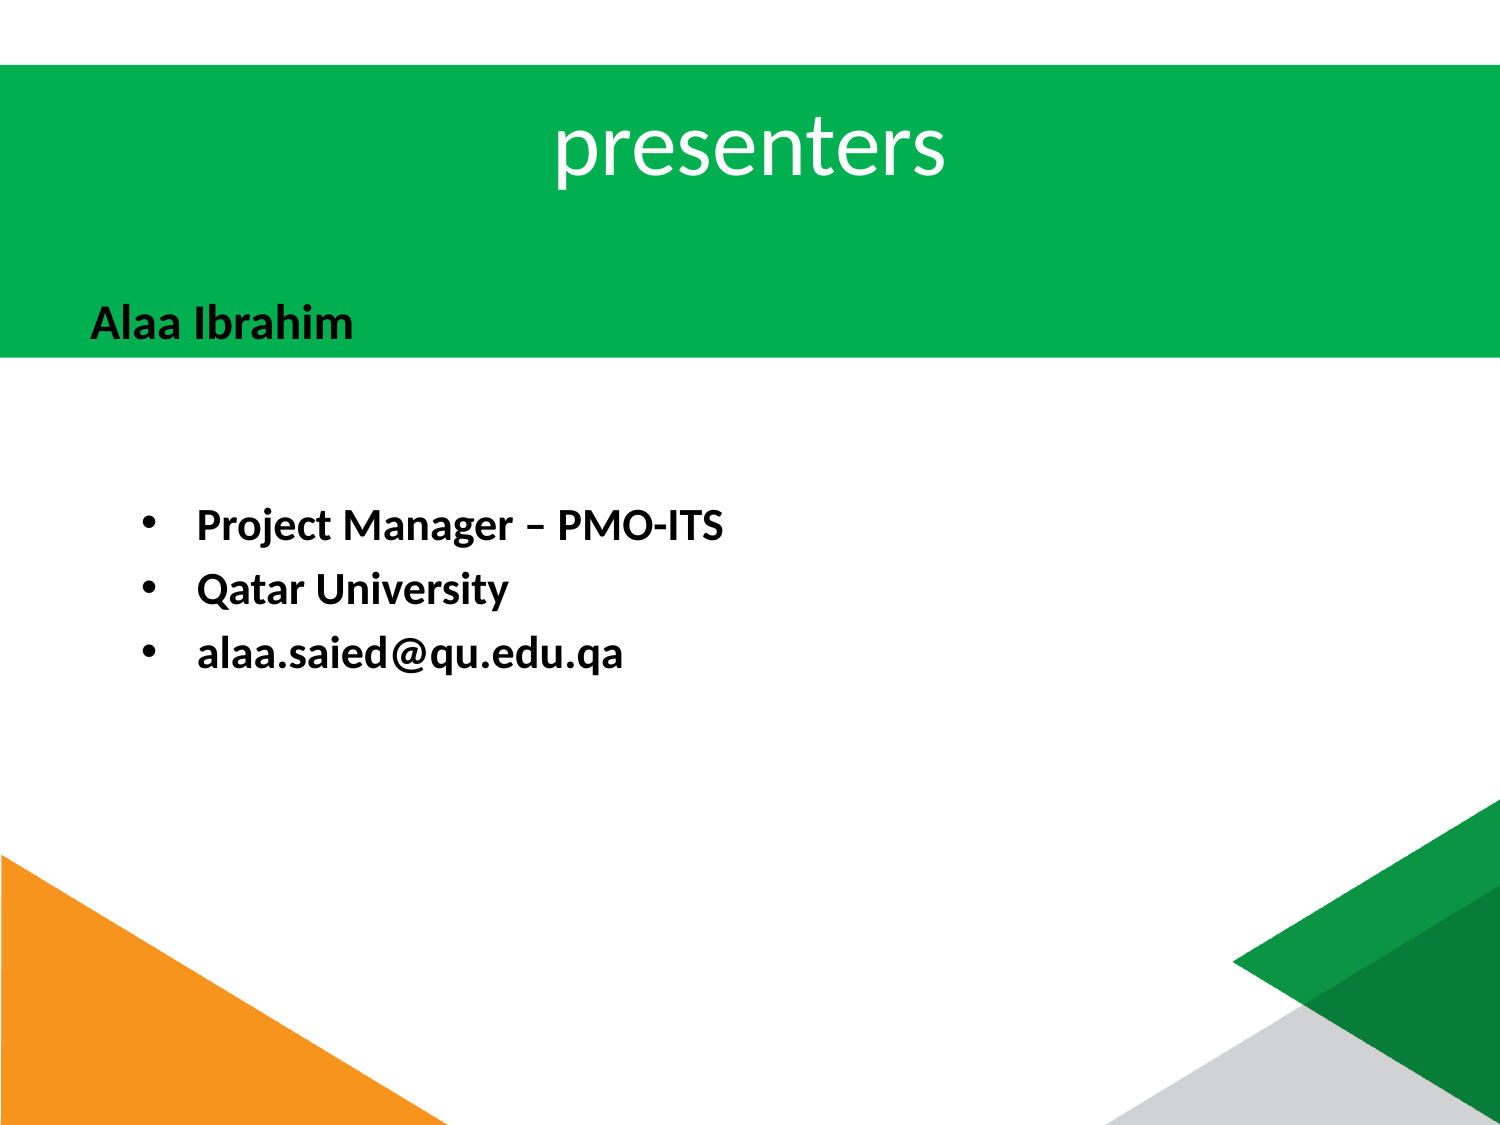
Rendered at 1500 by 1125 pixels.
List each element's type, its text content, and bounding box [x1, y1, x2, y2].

list Alaa Ibrahim [75, 251, 738, 357]
text_box [0, 63, 1500, 360]
picture [0, 360, 1500, 1125]
text_box [152, 798, 1348, 1045]
list Project Manager – PMO-ITS Qatar University alaa.saied@qu.edu.qa [126, 486, 765, 725]
title presenters [75, 45, 1425, 233]
picture [0, 0, 1500, 63]
